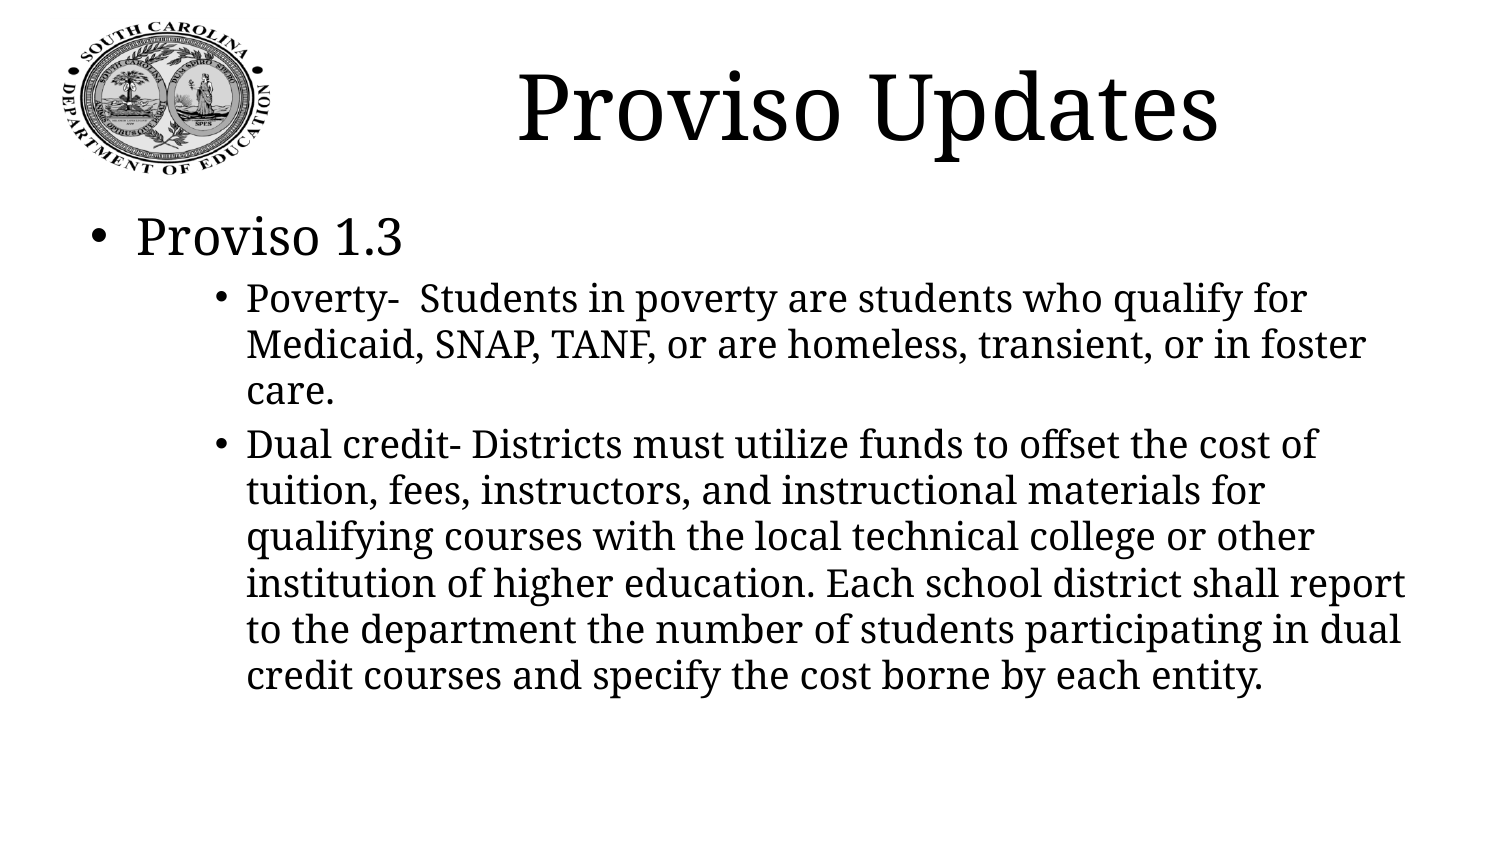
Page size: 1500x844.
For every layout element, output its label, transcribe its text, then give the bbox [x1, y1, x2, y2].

picture [50, 18, 280, 179]
list Proviso 1.3 Poverty- Students in poverty are students who qualify for Medicaid, SNAP, TANF, or are homeless, transient, or in foster care. Dual credit- Districts must utilize funds to offset the cost of tuition, fees, instructors, and instructional materials for qualifying courses with the local technical college or other institution of higher education. Each school district shall report to the department the number of students participating in dual credit courses and specify the cost borne by each entity. [75, 196, 1425, 754]
title Proviso Updates [312, 33, 1425, 175]
